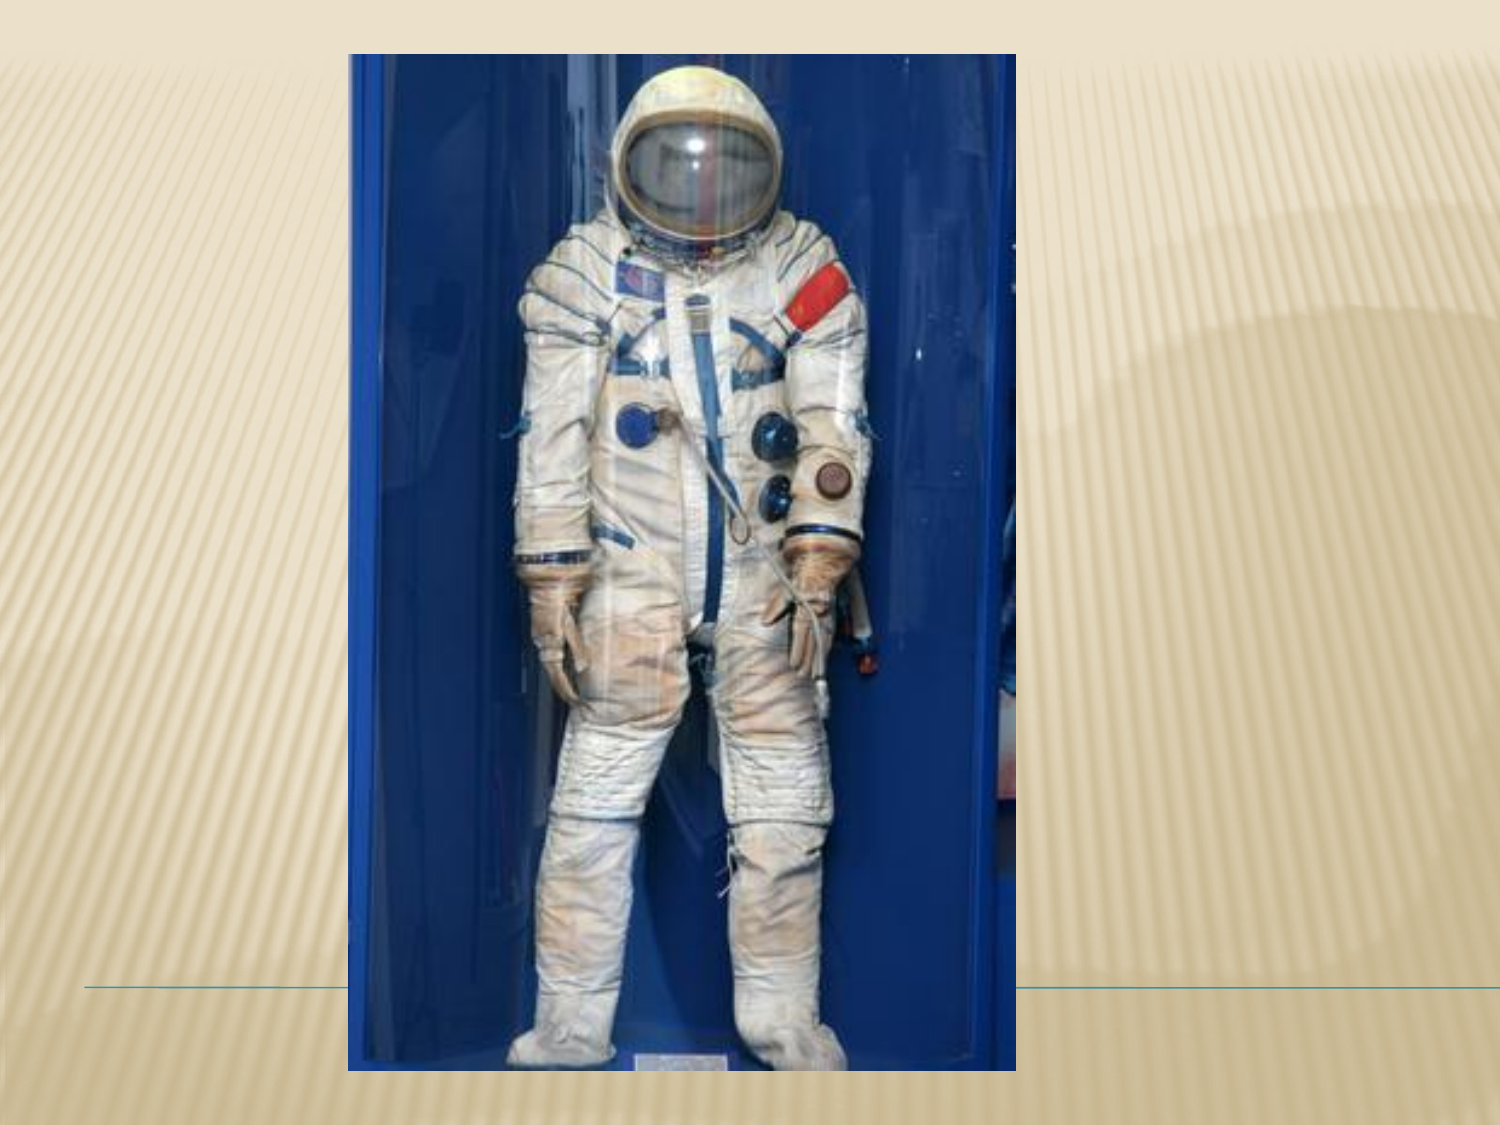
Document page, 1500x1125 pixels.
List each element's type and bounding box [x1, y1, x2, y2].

list [347, 54, 1017, 1071]
